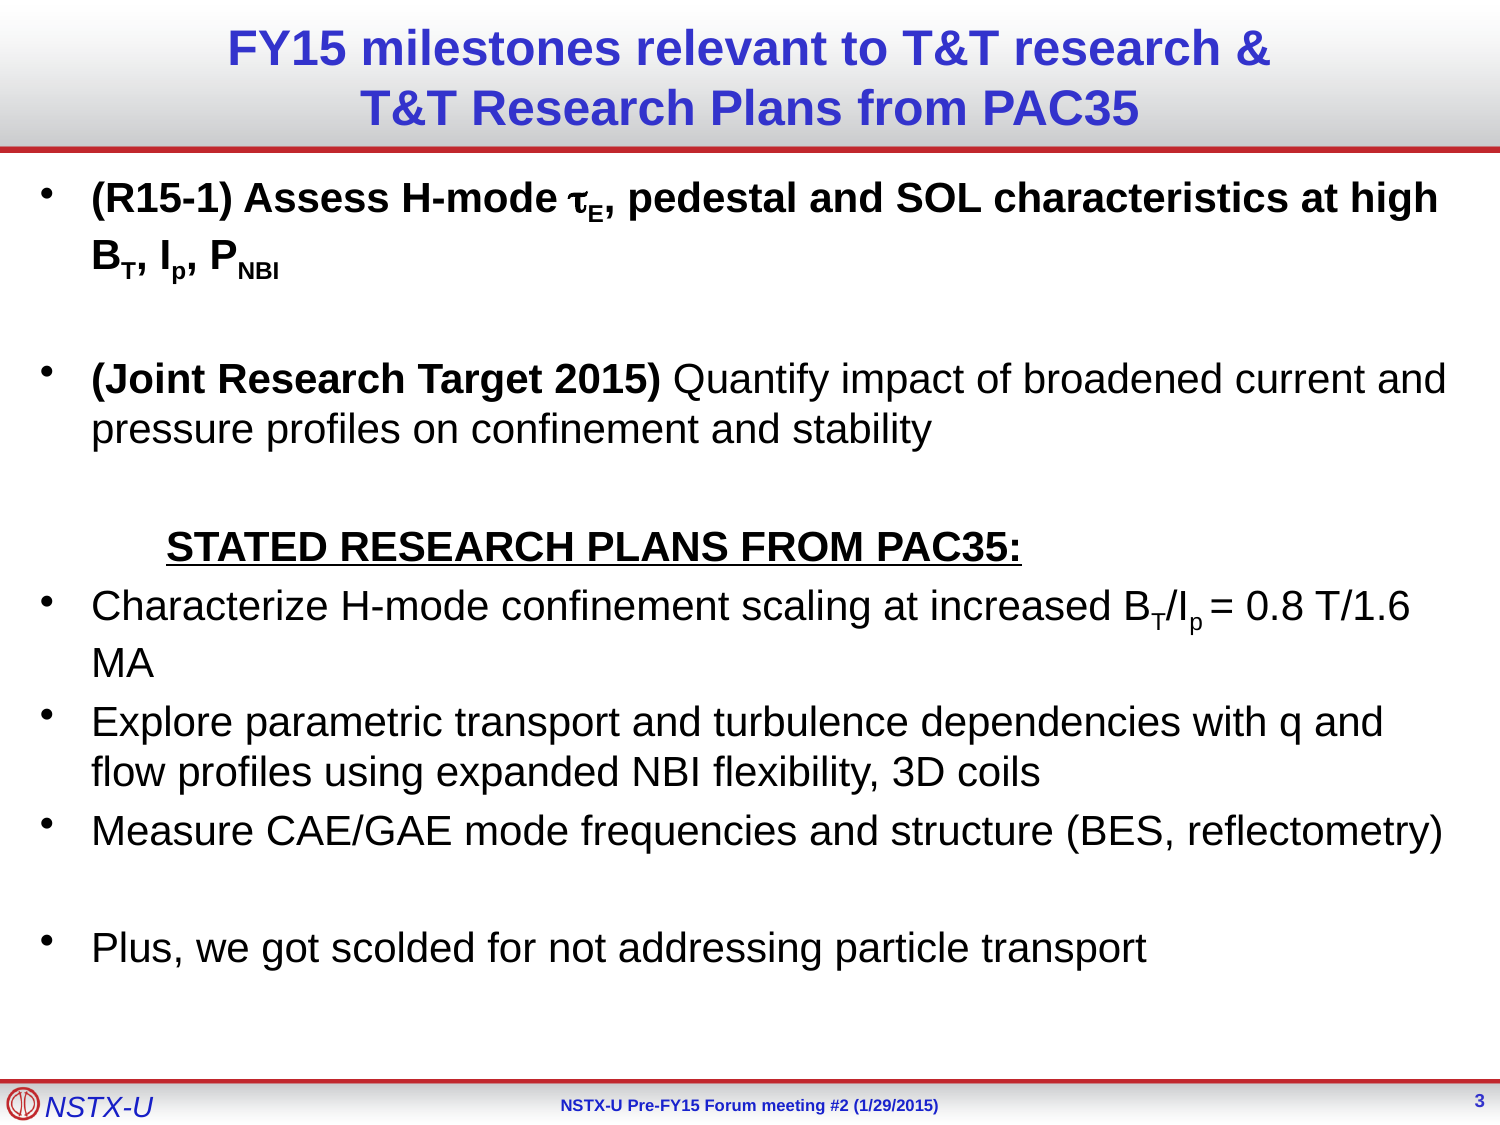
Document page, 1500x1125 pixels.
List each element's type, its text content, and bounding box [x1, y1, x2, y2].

list (R15-1) Assess H-mode tE, pedestal and SOL characteristics at high BT, Ip, PNBI (Joint Research Target 2015) Quantify impact of broadened current and pressure profiles on confinement and stability STATED RESEARCH PLANS FROM PAC35: Characterize H-mode confinement scaling at increased BT/Ip = 0.8 T/1.6 MA Explore parametric transport and turbulence dependencies with q and flow profiles using expanded NBI flexibility, 3D coils Measure CAE/GAE mode frequencies and structure (BES, reflectometry) Plus, we got scolded for not addressing particle transport [24, 162, 1463, 1000]
title FY15 milestones relevant to T&T research & T&T Research Plans from PAC35 [0, 0, 1500, 150]
picture [0, 1079, 1500, 1125]
slide_number 3 [1374, 1087, 1500, 1113]
